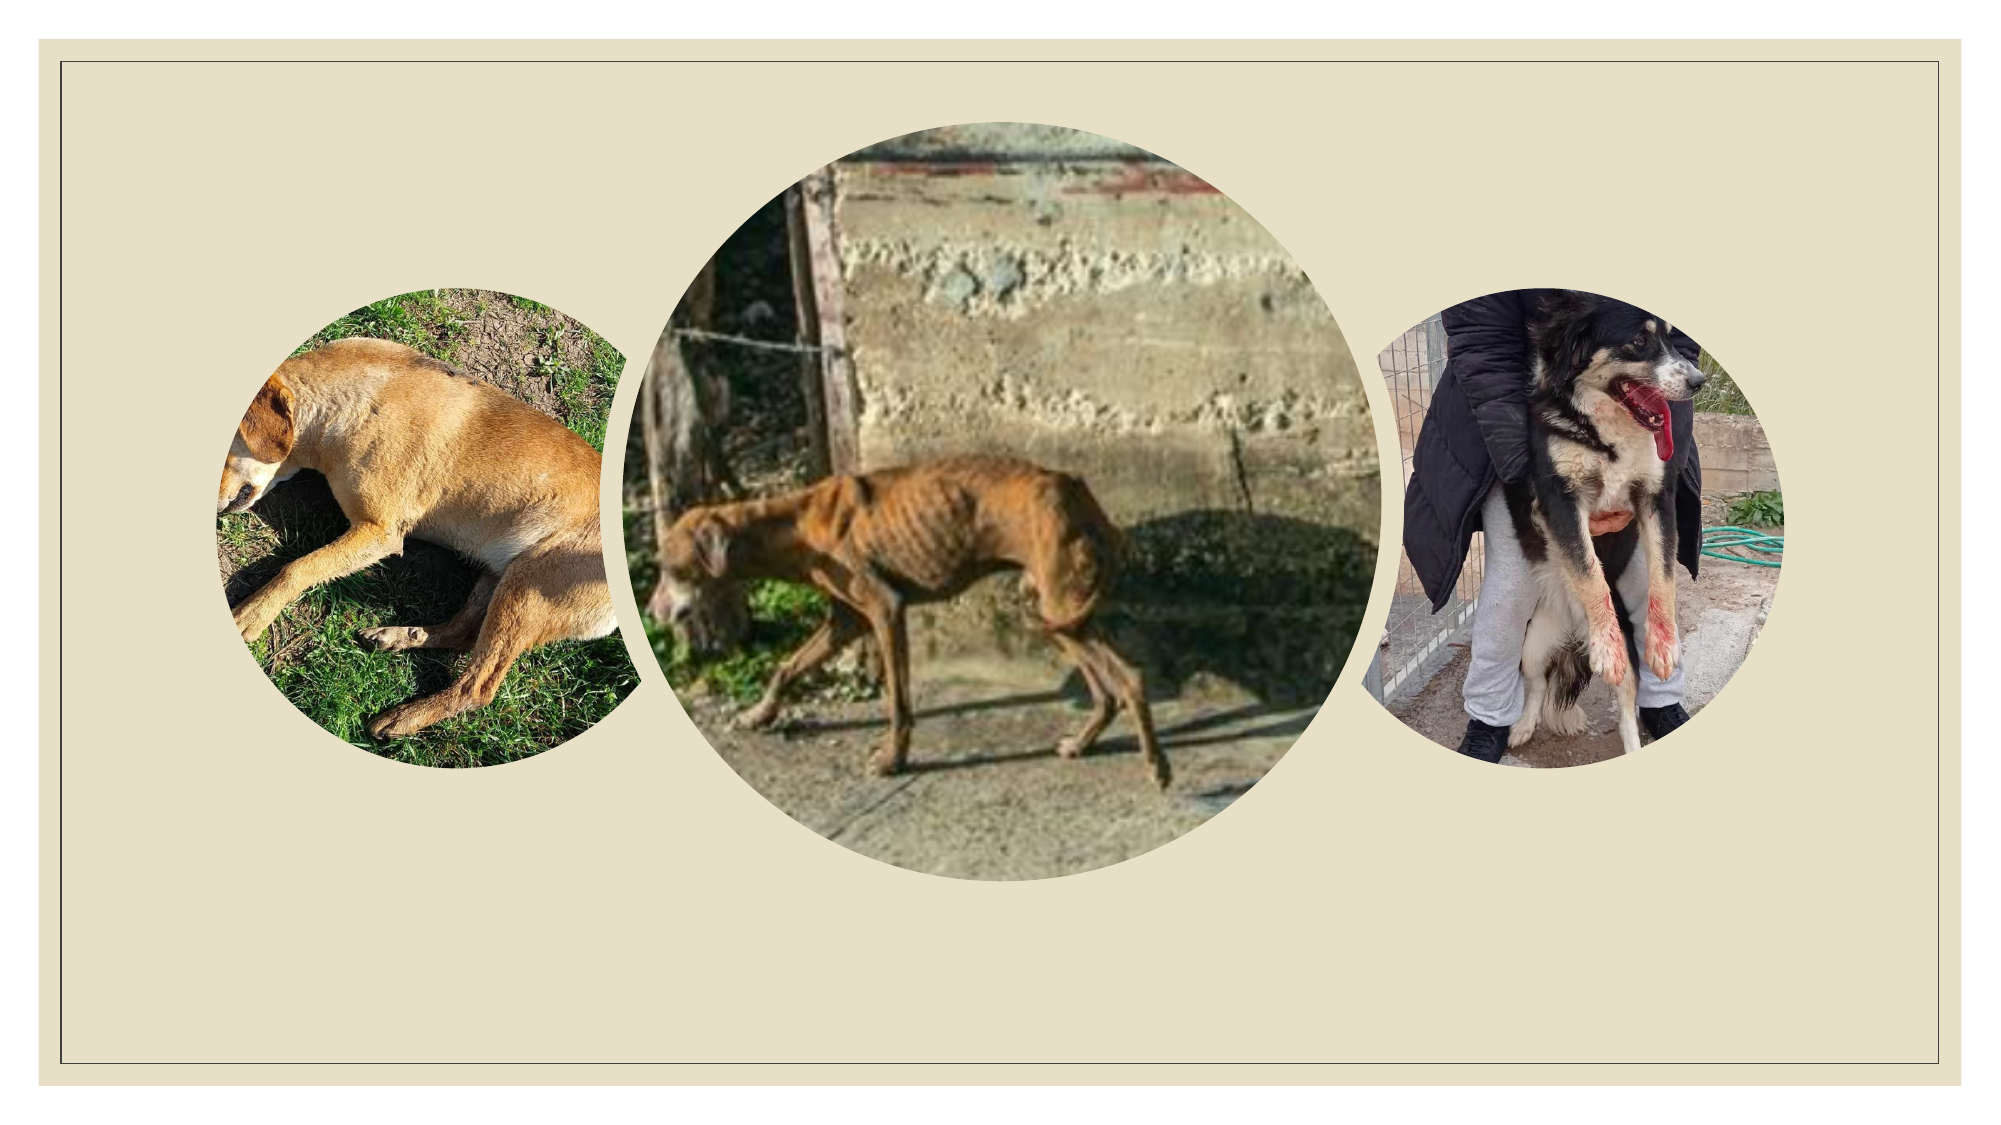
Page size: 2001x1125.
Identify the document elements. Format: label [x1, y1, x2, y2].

picture [216, 122, 1785, 882]
